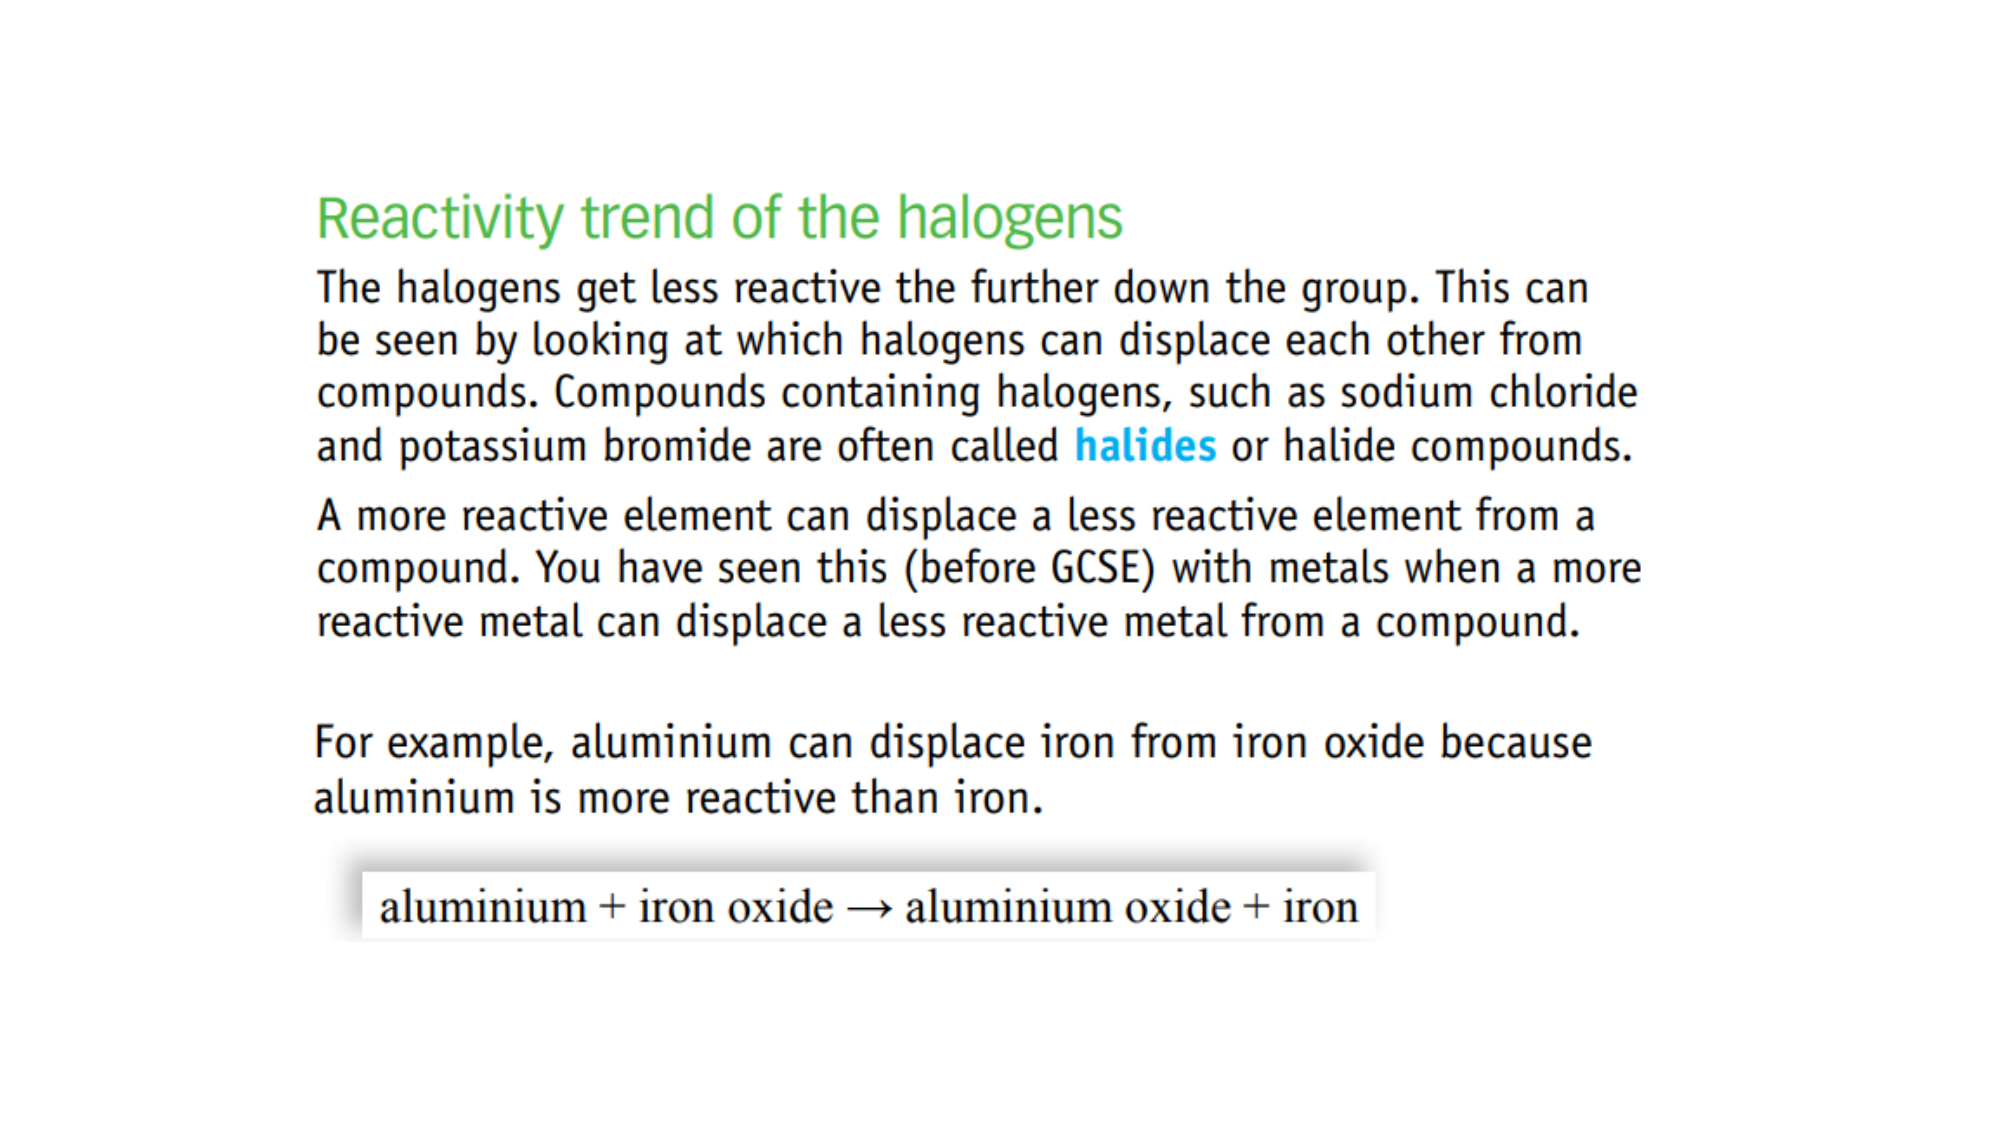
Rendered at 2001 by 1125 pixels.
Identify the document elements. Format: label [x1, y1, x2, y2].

picture [302, 174, 1660, 666]
picture [302, 695, 1624, 942]
